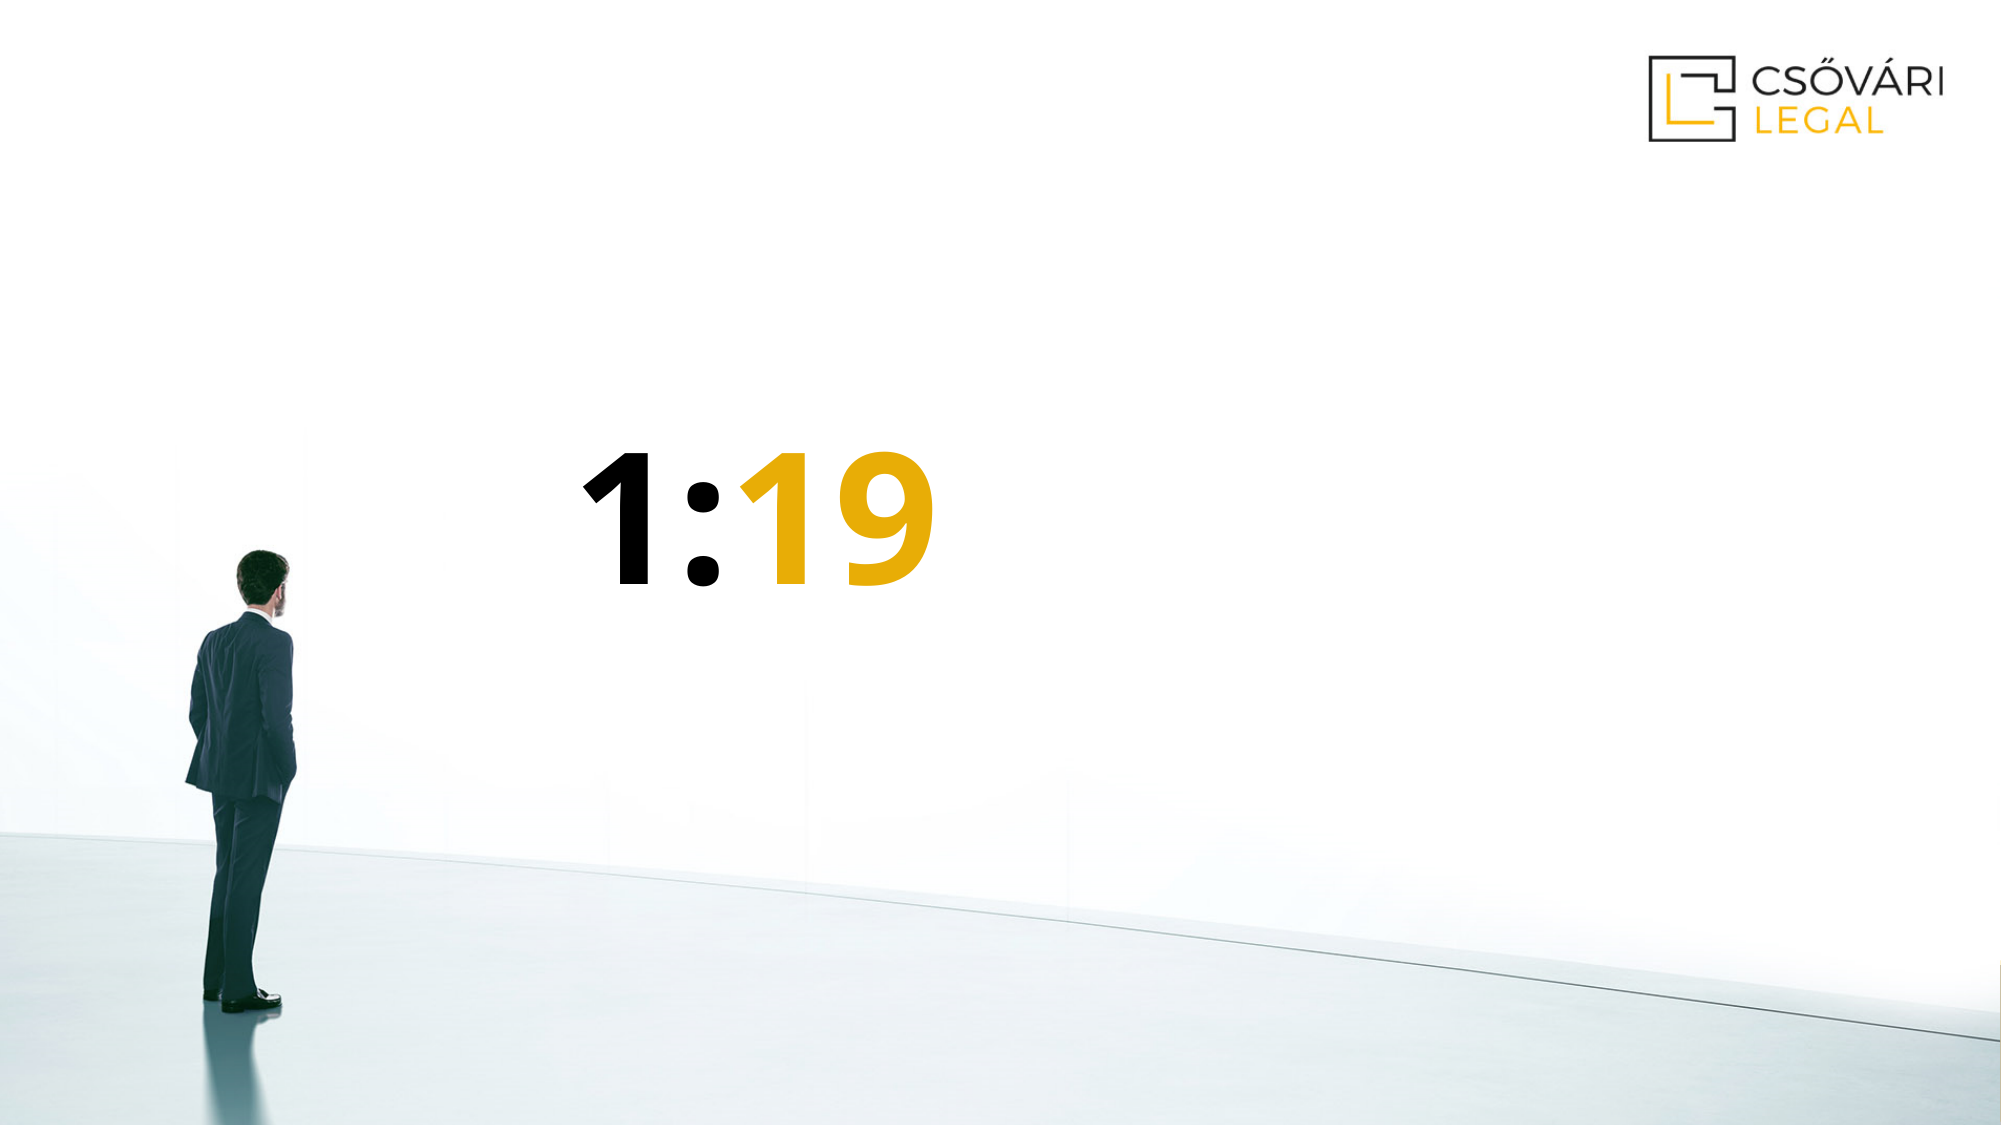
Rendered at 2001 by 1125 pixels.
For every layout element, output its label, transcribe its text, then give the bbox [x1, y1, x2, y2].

text_box 1:19 [548, 418, 965, 619]
picture [0, 0, 2001, 1125]
